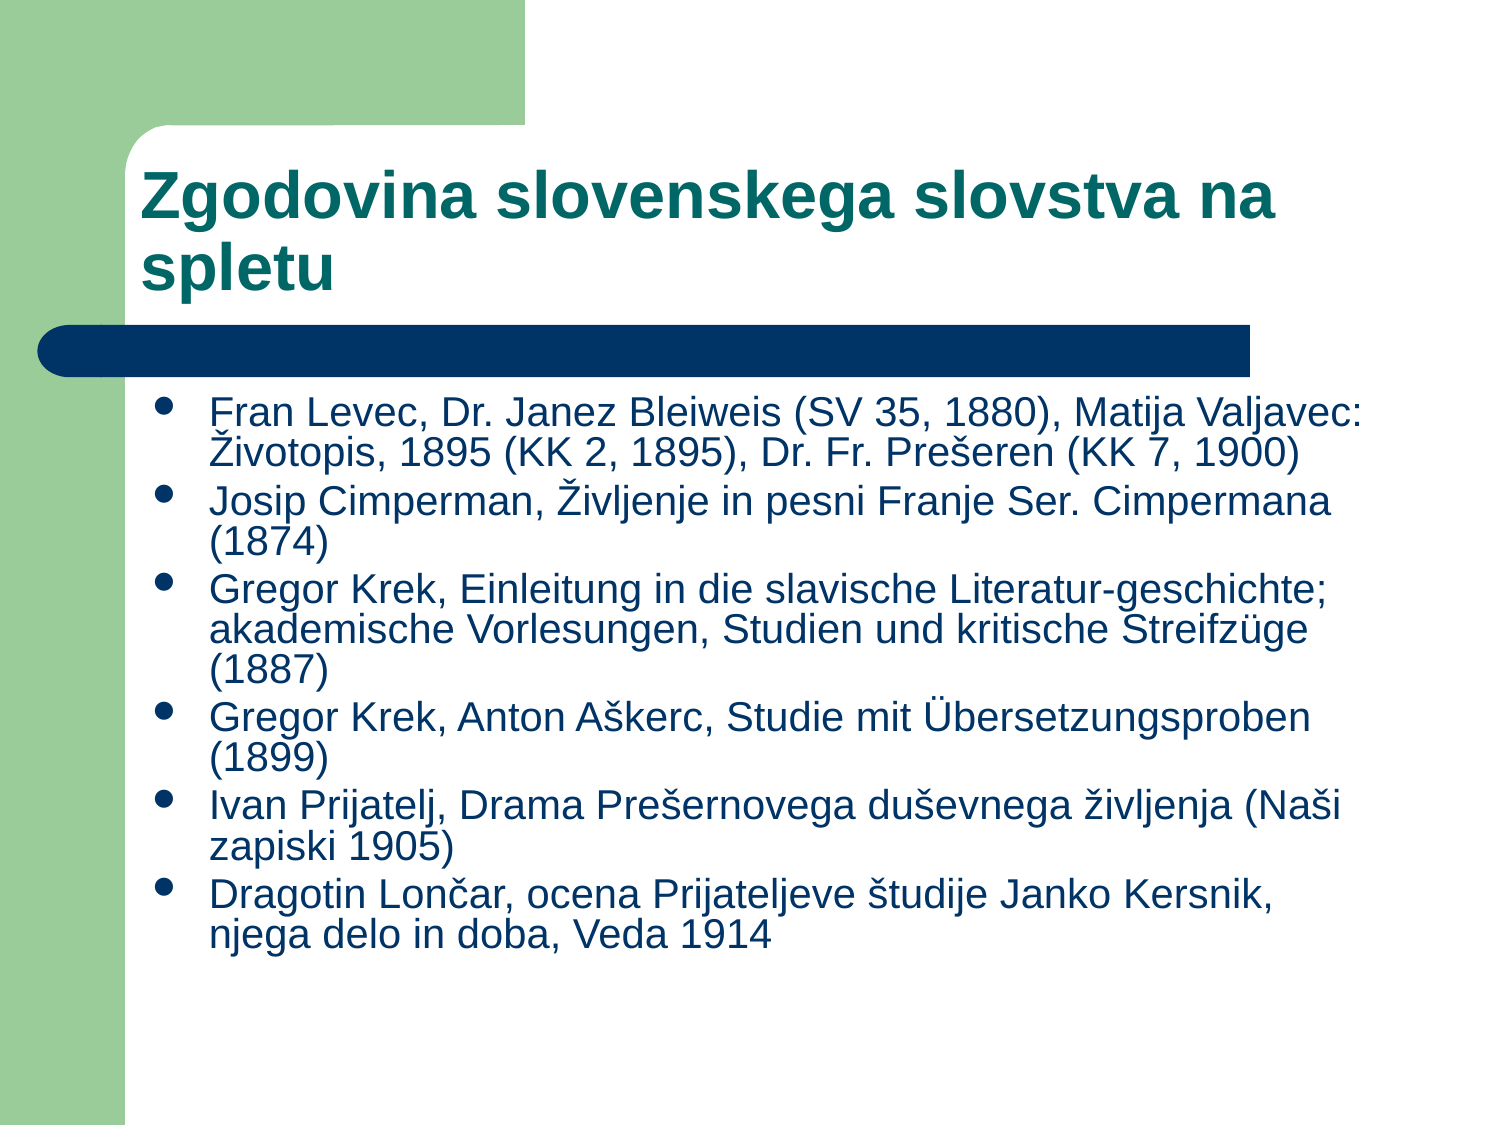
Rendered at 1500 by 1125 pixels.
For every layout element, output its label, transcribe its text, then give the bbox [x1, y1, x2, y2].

list Fran Levec, Dr. Janez Bleiweis (SV 35, 1880), Matija Valjavec: Životopis, 1895 (KK 2, 1895), Dr. Fr. Prešeren (KK 7, 1900) Josip Cimperman, Življenje in pesni Franje Ser. Cimpermana (1874) Gregor Krek, Einleitung in die slavische Literatur-geschichte; akademische Vorlesungen, Studien und kritische Streifzüge (1887) Gregor Krek, Anton Aškerc, Studie mit Übersetzungsproben (1899) Ivan Prijatelj, Drama Prešernovega duševnega življenja (Naši zapiski 1905) Dragotin Lončar, ocena Prijateljeve študije Janko Kersnik, njega delo in doba, Veda 1914 [137, 387, 1400, 999]
title Zgodovina slovenskega slovstva na spletu [124, 124, 1426, 313]
